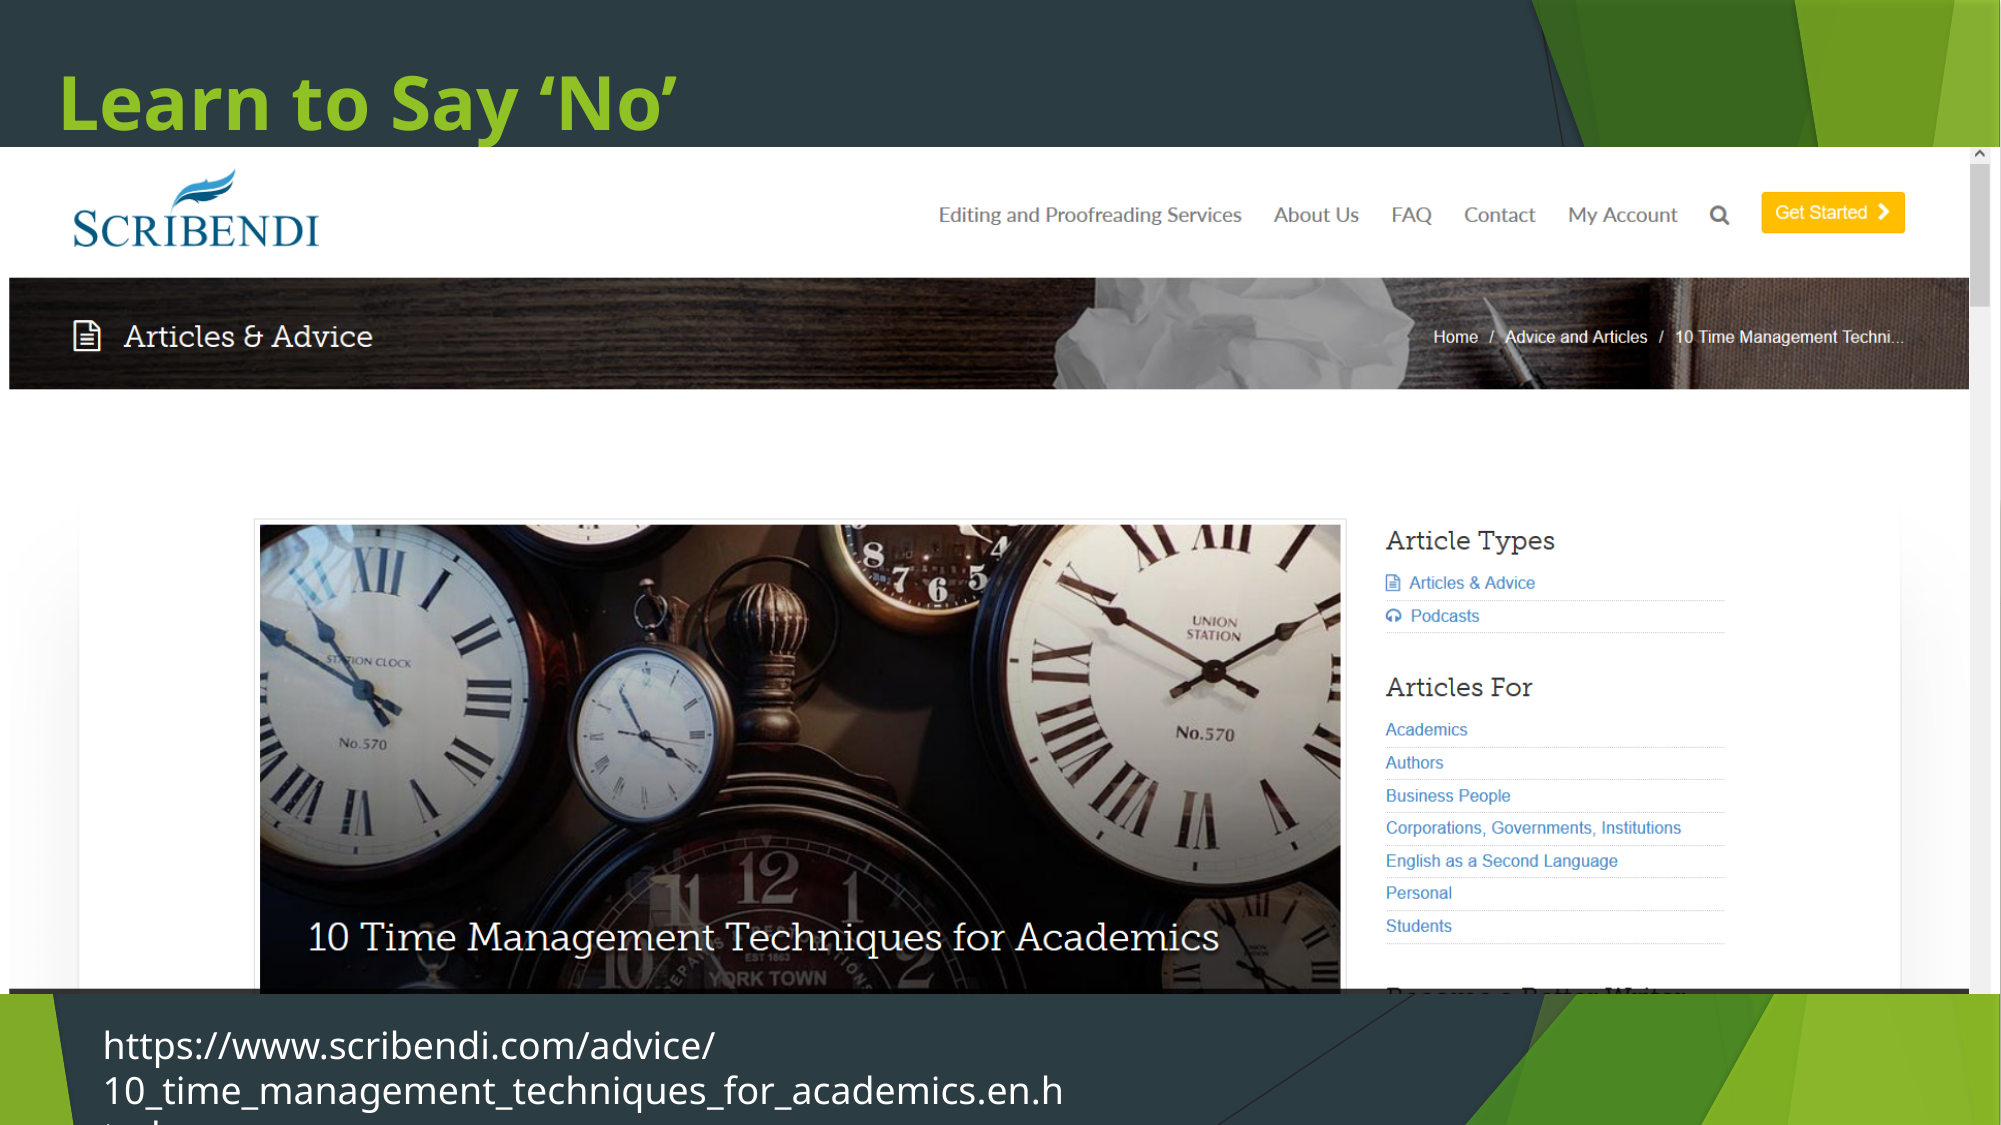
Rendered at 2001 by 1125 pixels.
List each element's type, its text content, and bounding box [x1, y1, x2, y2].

title Learn to Say ‘No’ [42, 47, 1453, 146]
picture [0, 147, 2000, 995]
text_box https://www.scribendi.com/advice/10_time_management_techniques_for_academics.en.html [87, 1014, 1088, 1125]
